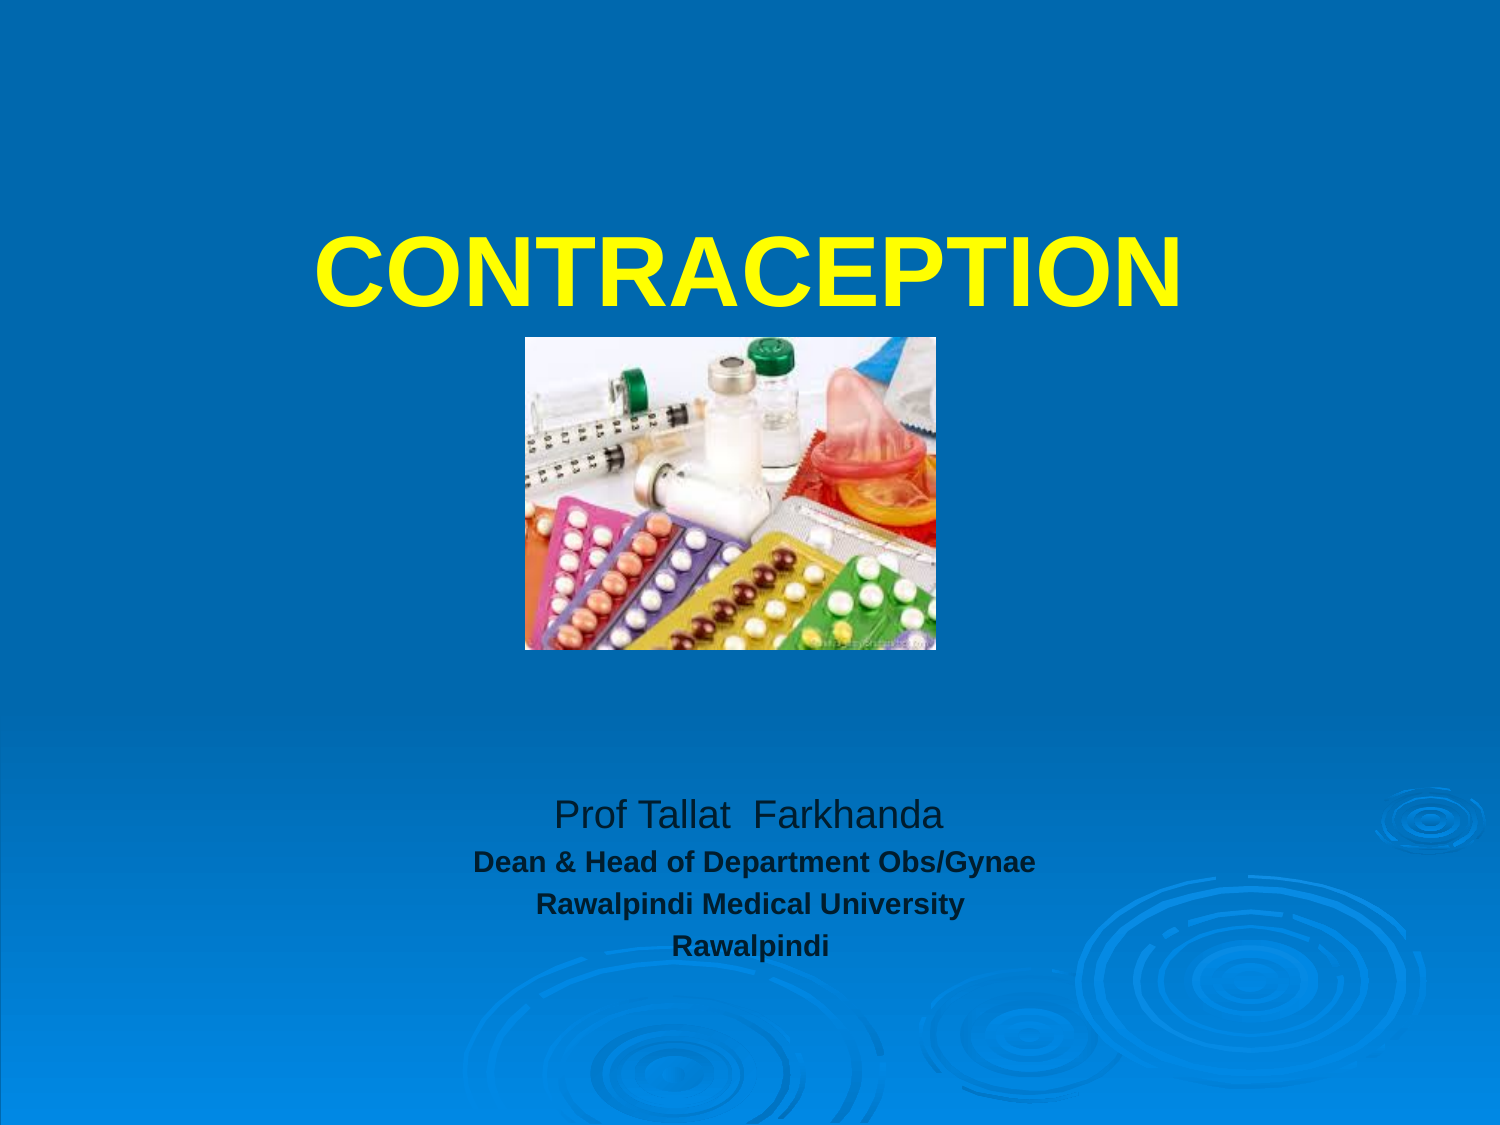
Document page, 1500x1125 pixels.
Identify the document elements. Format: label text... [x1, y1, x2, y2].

picture [524, 336, 936, 650]
title CONTRACEPTION [74, 45, 1426, 488]
list Prof Tallat Farkhanda Dean & Head of Department Obs/Gynae Rawalpindi Medical University Rawalpindi [374, 737, 1135, 976]
